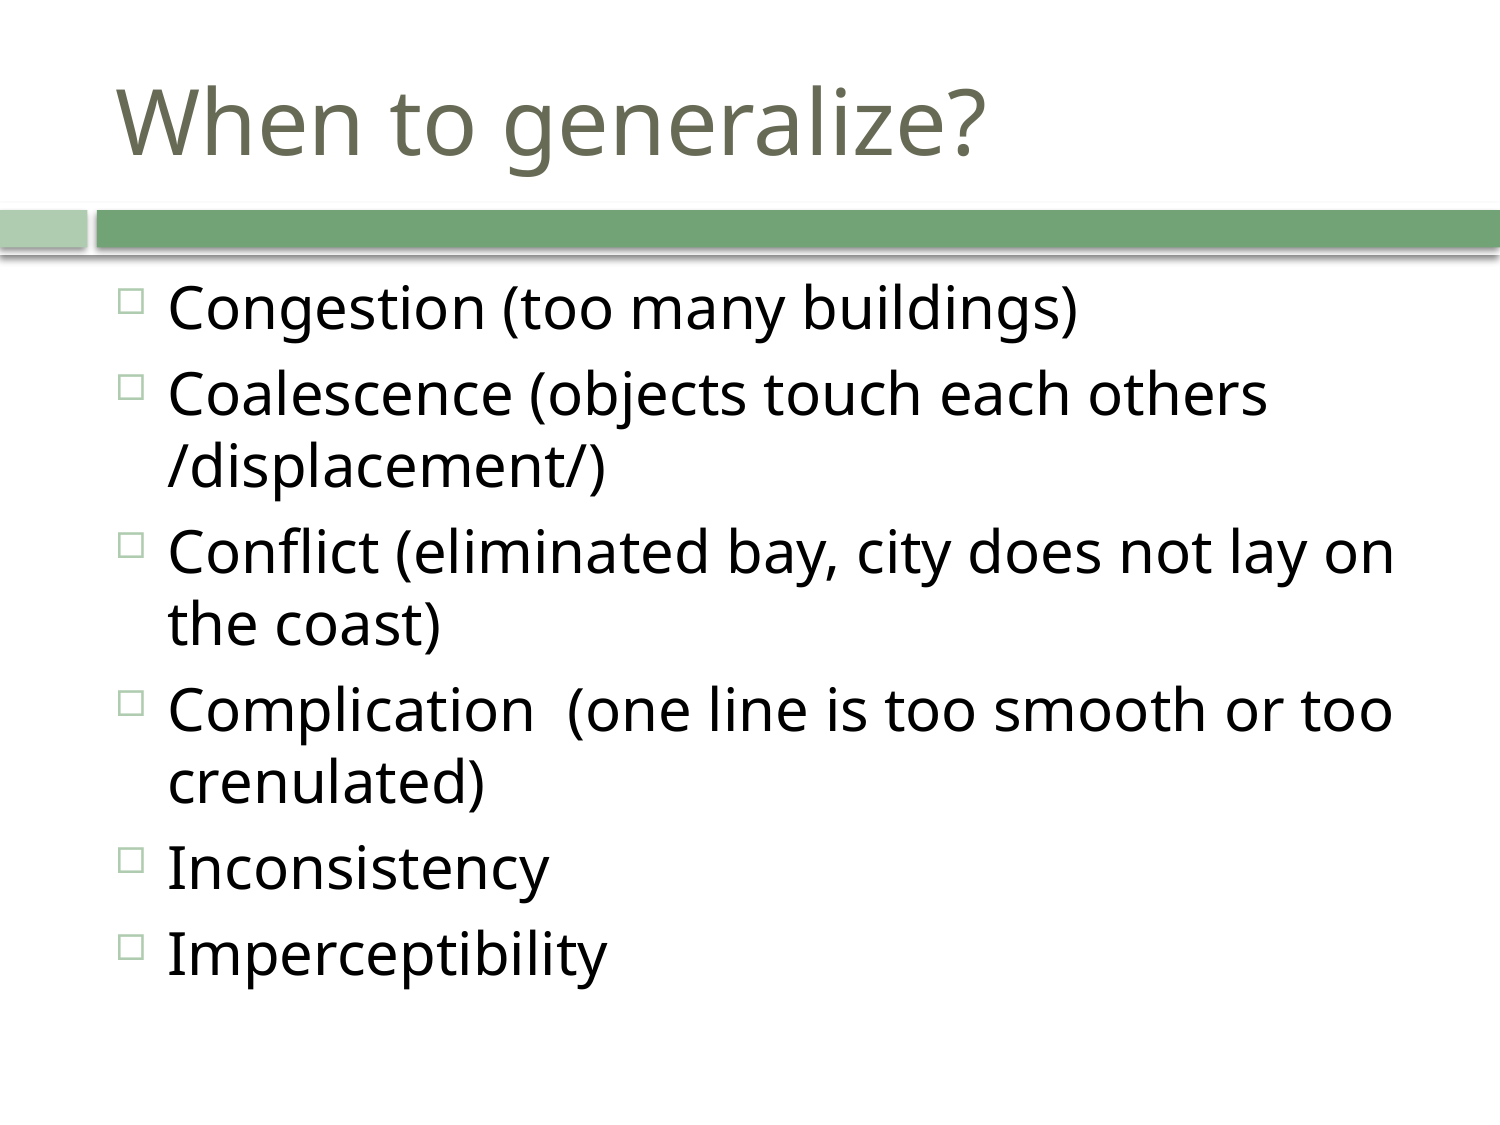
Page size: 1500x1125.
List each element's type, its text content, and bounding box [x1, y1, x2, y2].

list Congestion (too many buildings) Coalescence (objects touch each others /displacement/) Conflict (eliminated bay, city does not lay on the coast) Complication (one line is too smooth or too crenulated) Inconsistency Imperceptibility [100, 262, 1438, 1000]
title When to generalize? [100, 37, 1438, 200]
